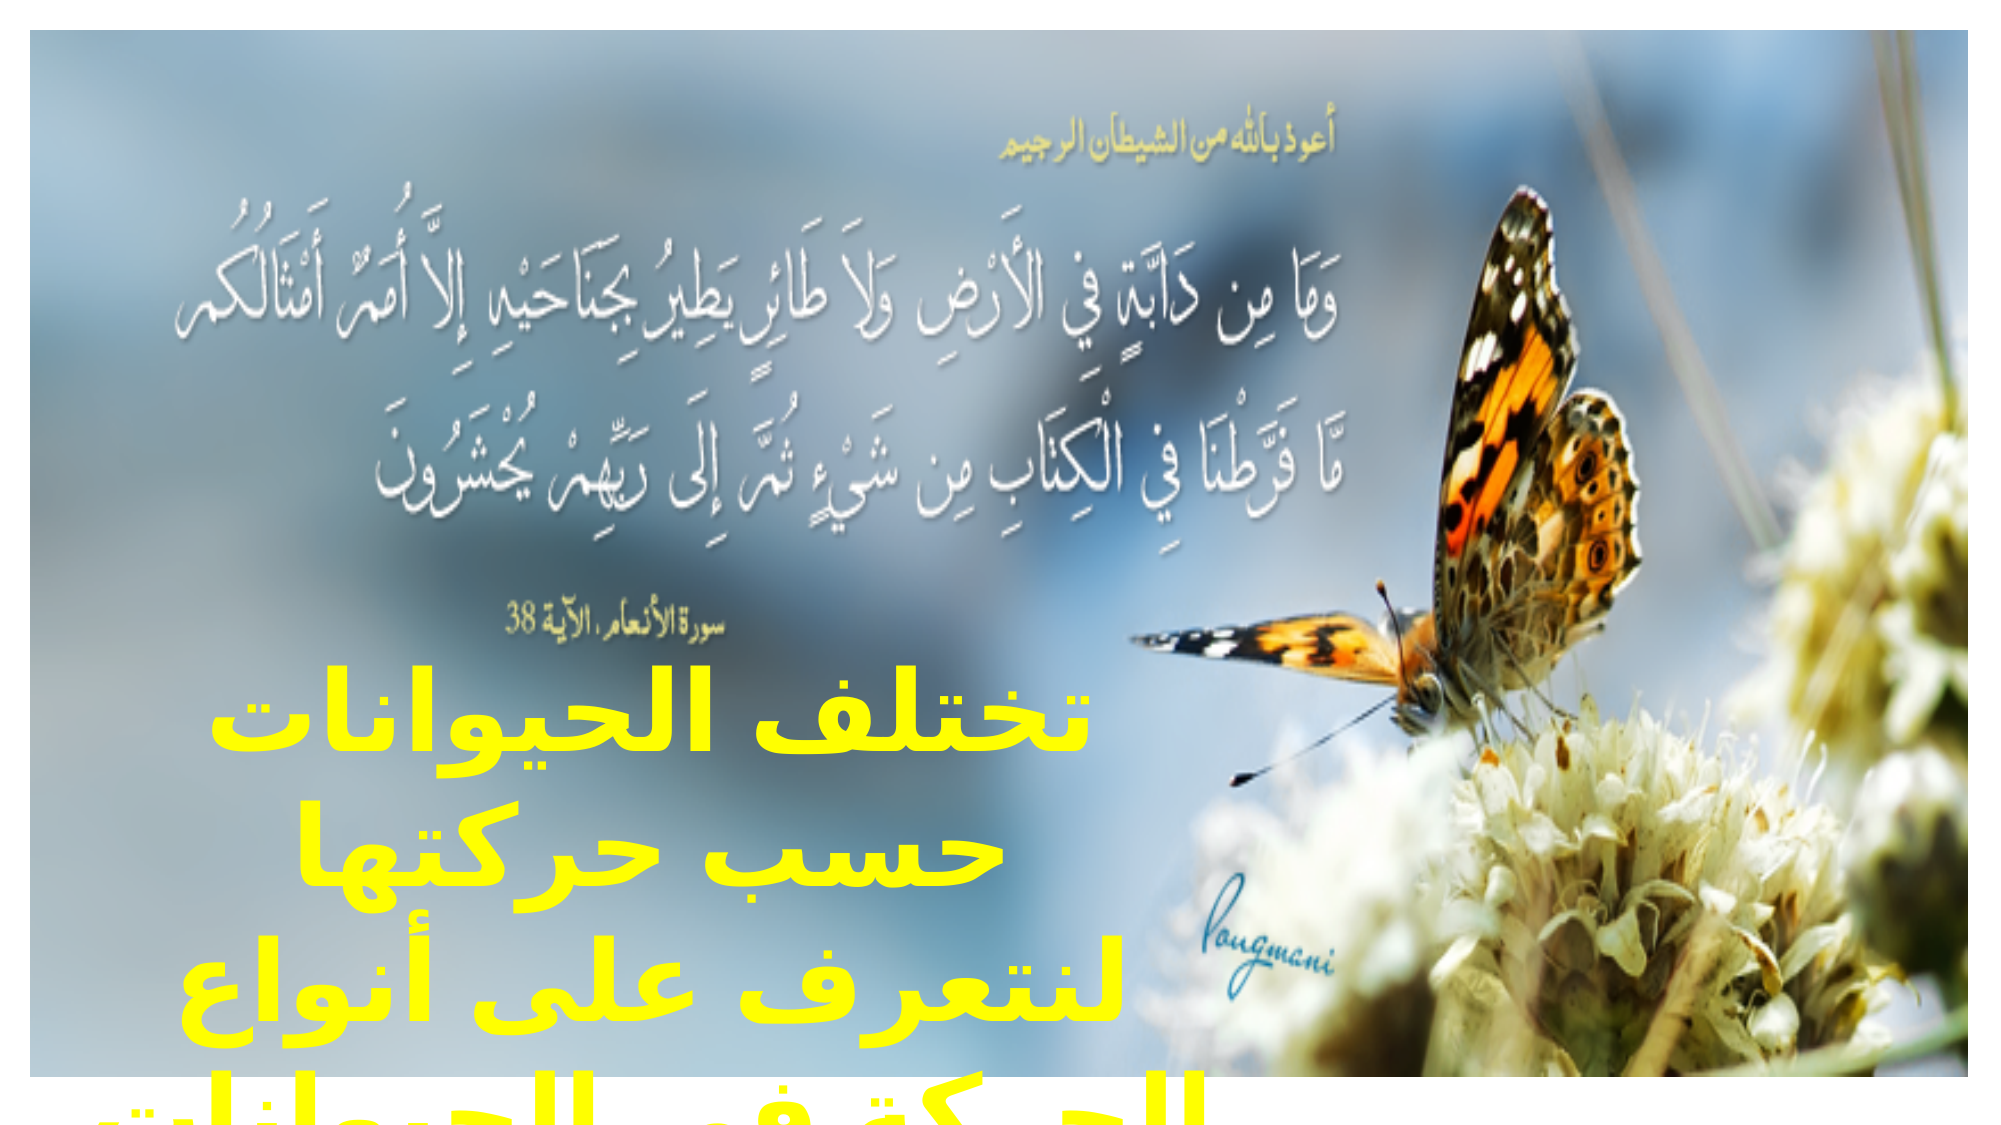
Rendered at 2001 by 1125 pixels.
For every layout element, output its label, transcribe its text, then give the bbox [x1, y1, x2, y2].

picture [30, 30, 1968, 1077]
text_box تختلف الحيوانات حسب حركتها لنتعرف على أنواع الحركة في الحيوانات مع النشاط التالي [68, 1077, 1236, 1125]
